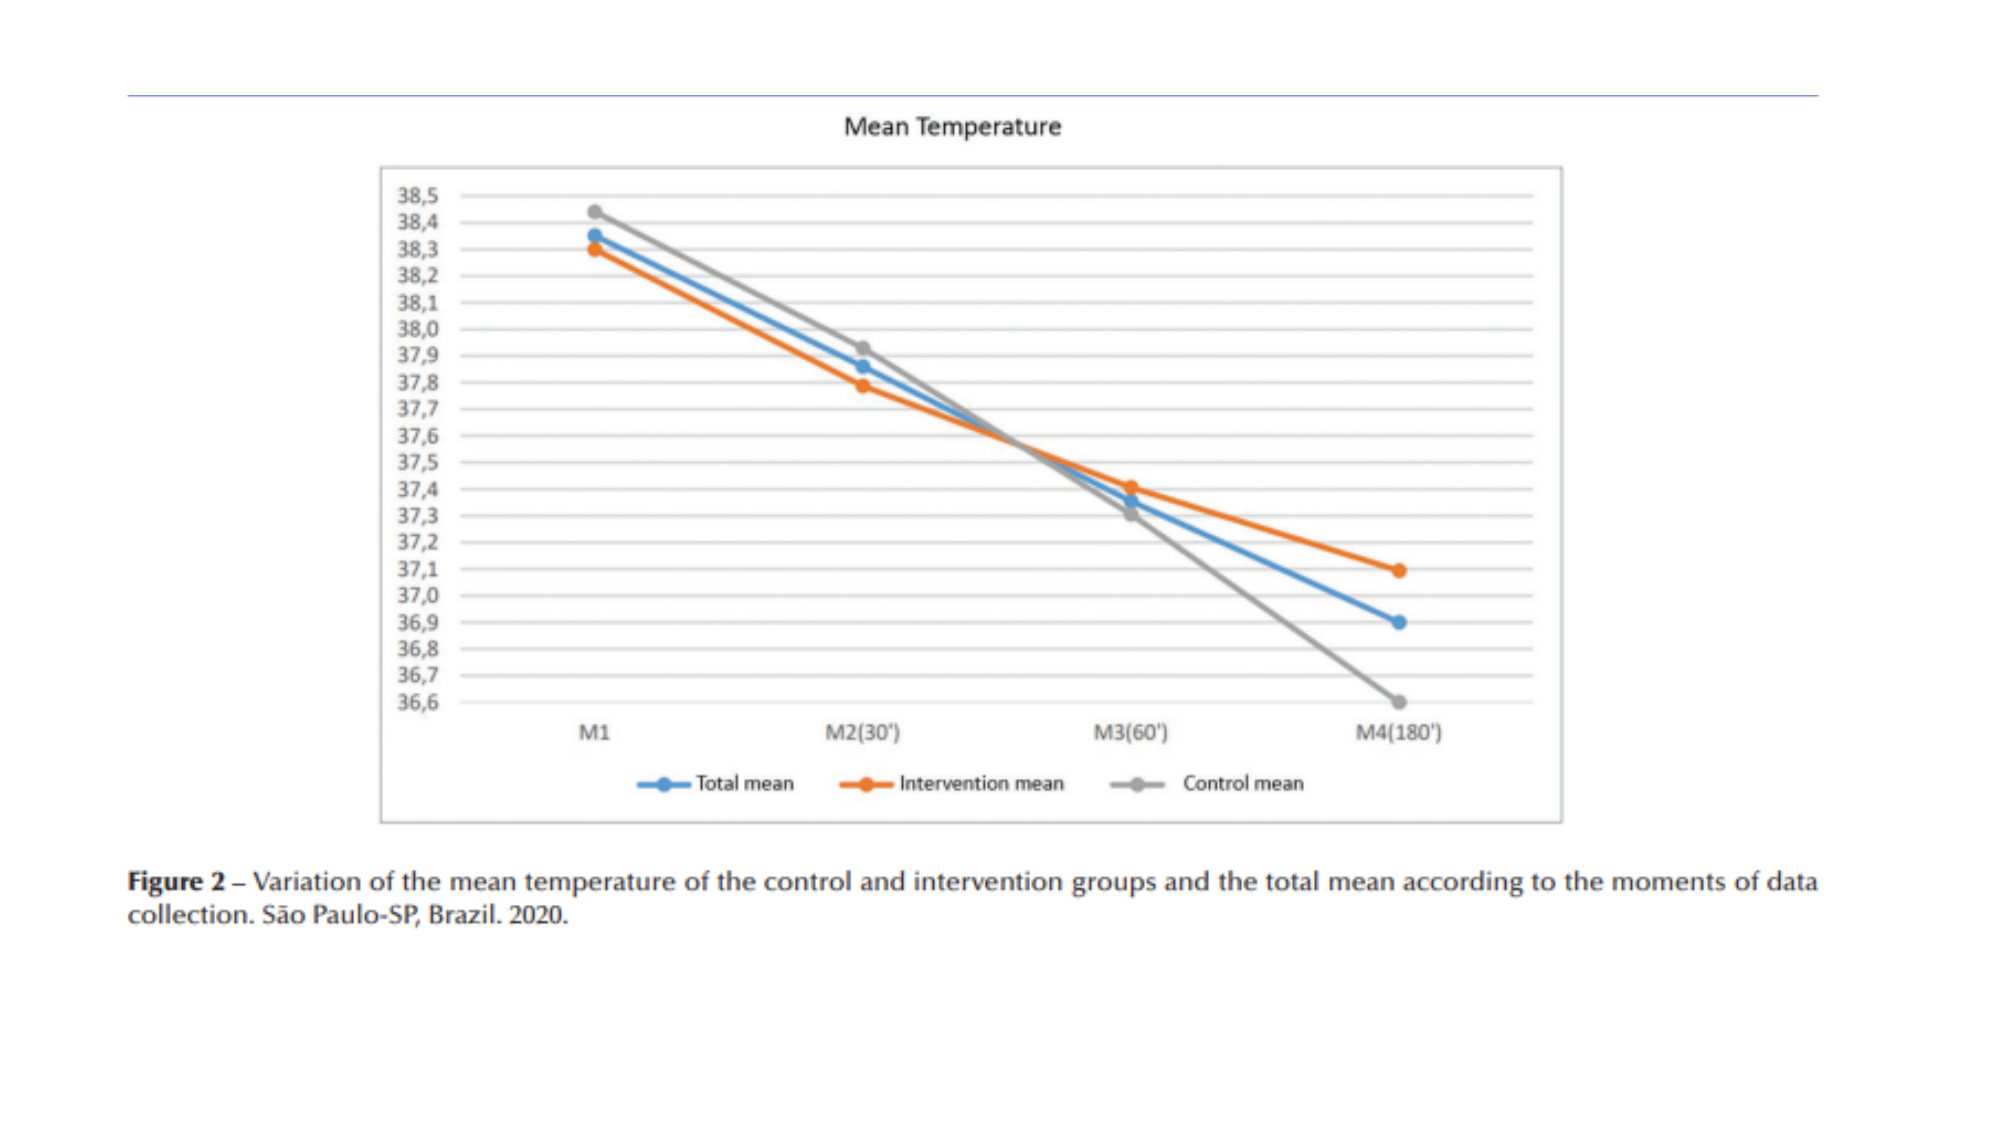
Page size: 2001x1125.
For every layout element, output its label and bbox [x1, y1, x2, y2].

list [98, 95, 1832, 947]
